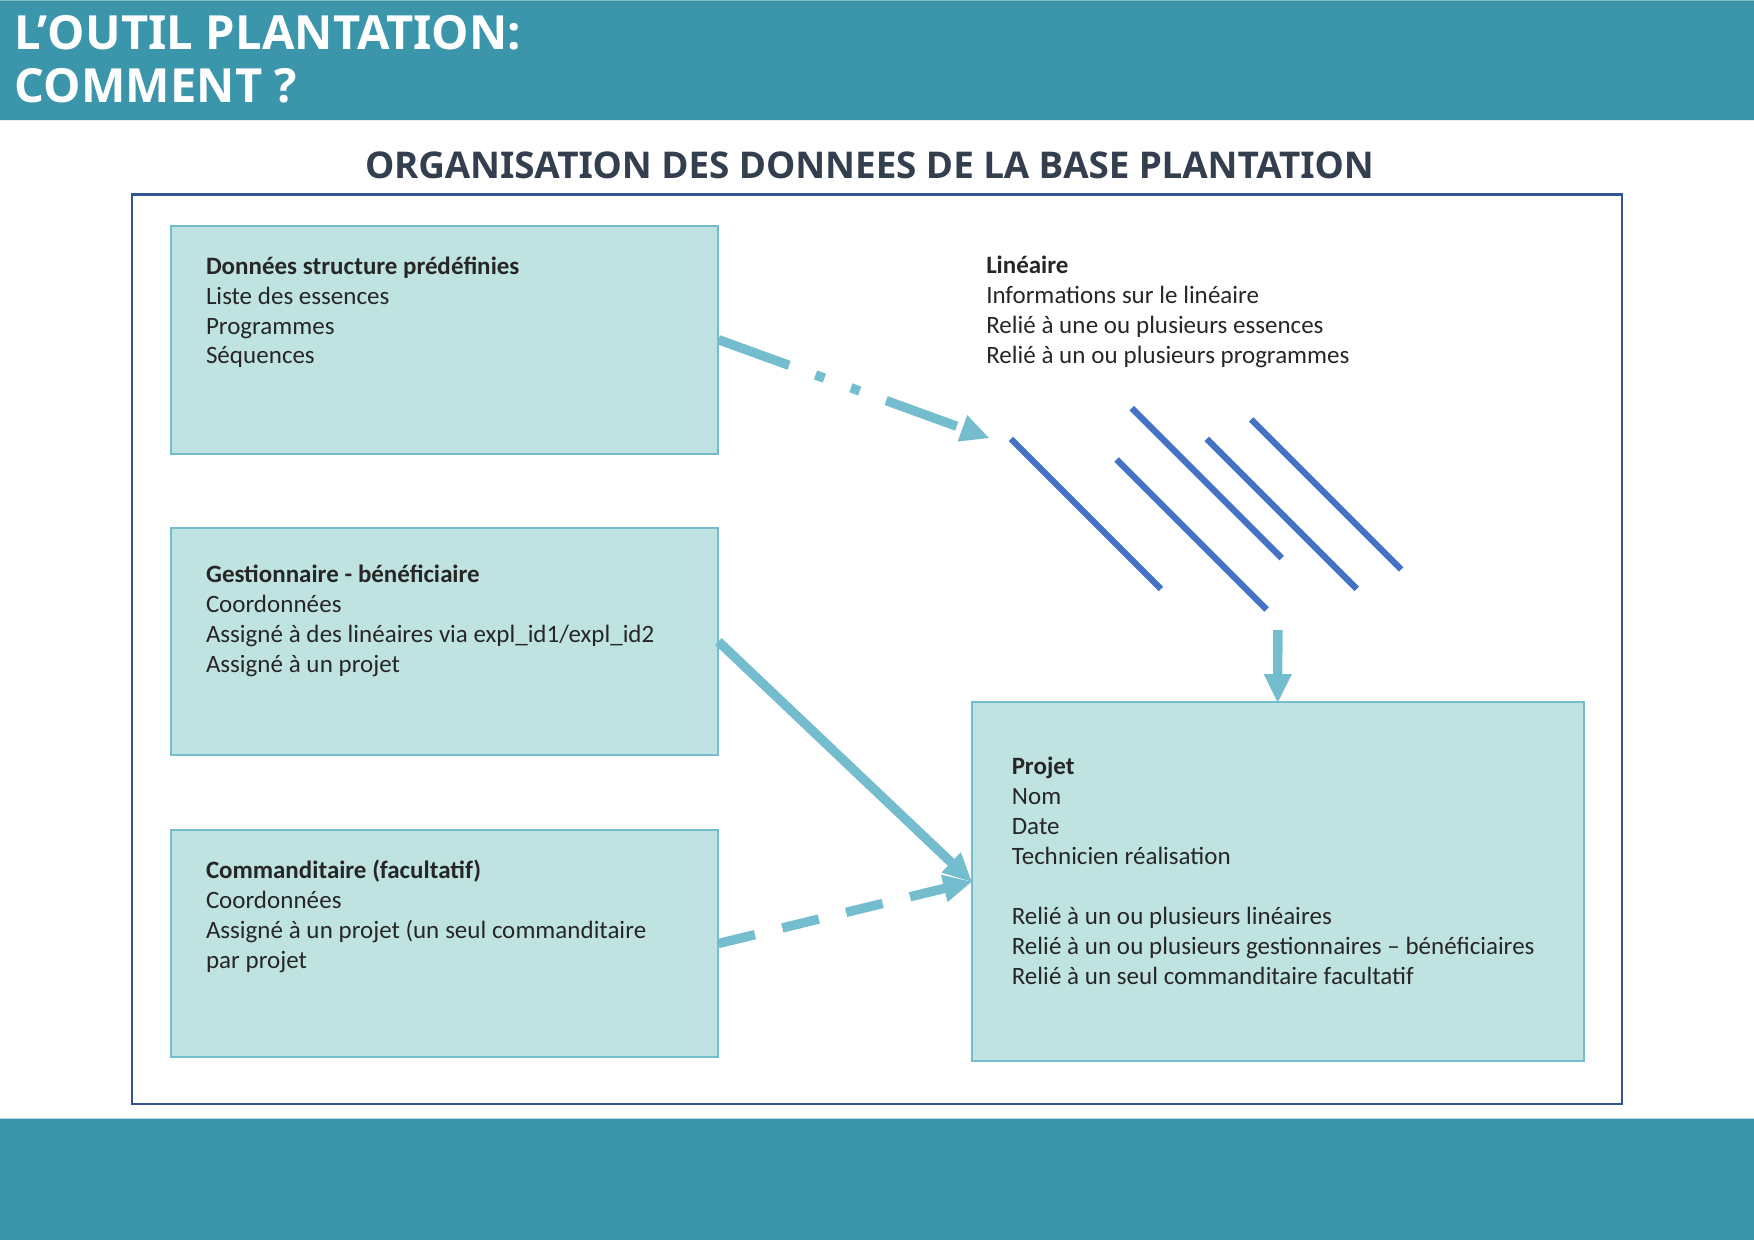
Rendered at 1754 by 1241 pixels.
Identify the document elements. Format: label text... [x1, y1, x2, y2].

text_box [1116, 559, 1267, 610]
text_box [170, 225, 719, 455]
text_box Projet Nom Date Technicien réalisation Relié à un ou plusieurs linéaires Relié à un ou plusieurs gestionnaires – bénéficiaires Relié à un seul commanditaire facultatif [997, 742, 1567, 997]
text_box Données structure prédéfinies Liste des essences Programmes Séquences [191, 241, 695, 377]
text_box [131, 193, 1623, 1105]
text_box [718, 339, 989, 438]
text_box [1131, 408, 1282, 559]
text_box Linéaire Informations sur le linéaire Relié à une ou plusieurs essences Relié à un ou plusieurs programmes [971, 240, 1541, 376]
text_box Gestionnaire - bénéficiaire Coordonnées Assigné à des linéaires via expl_id1/expl_id2 Assigné à un projet [191, 549, 695, 685]
text_box [0, 1118, 1754, 1240]
text_box [971, 701, 1585, 1062]
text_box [1010, 438, 1161, 589]
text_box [1251, 419, 1402, 570]
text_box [718, 641, 972, 881]
text_box ORGANISATION DES DONNEES DE LA BASE PLANTATION [124, 138, 1615, 195]
text_box [170, 829, 719, 1058]
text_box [718, 881, 972, 944]
text_box L’OUTIL PLANTATION: COMMENT ? [0, 0, 1754, 121]
text_box Commanditaire (facultatif) Coordonnées Assigné à un projet (un seul commanditaire par projet [191, 845, 695, 981]
text_box [170, 527, 719, 756]
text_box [1206, 438, 1357, 589]
